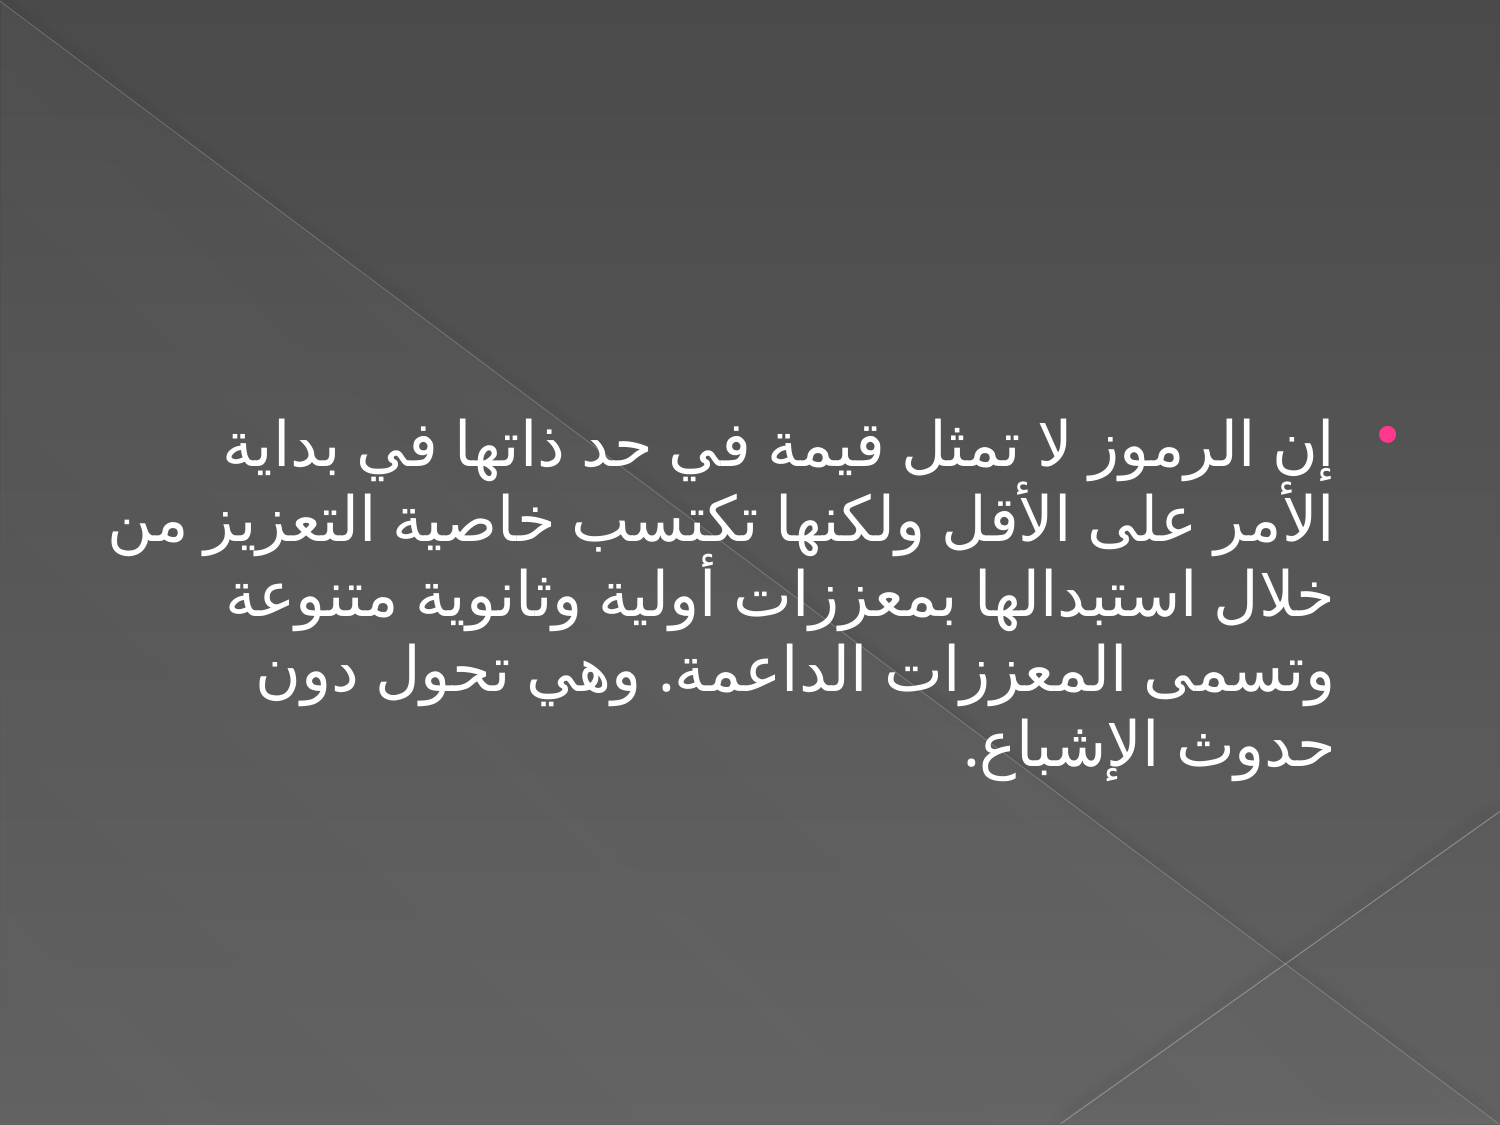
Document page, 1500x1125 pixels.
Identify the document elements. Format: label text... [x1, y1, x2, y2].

list إن الرموز لا تمثل قيمة في حد ذاتها في بداية الأمر على الأقل ولكنها تكتسب خاصية التعزيز من خلال استبدالها بمعززات أولية وثانوية متنوعة وتسمى المعززات الداعمة. وهي تحول دون حدوث الإشباع. [75, 308, 1425, 1059]
